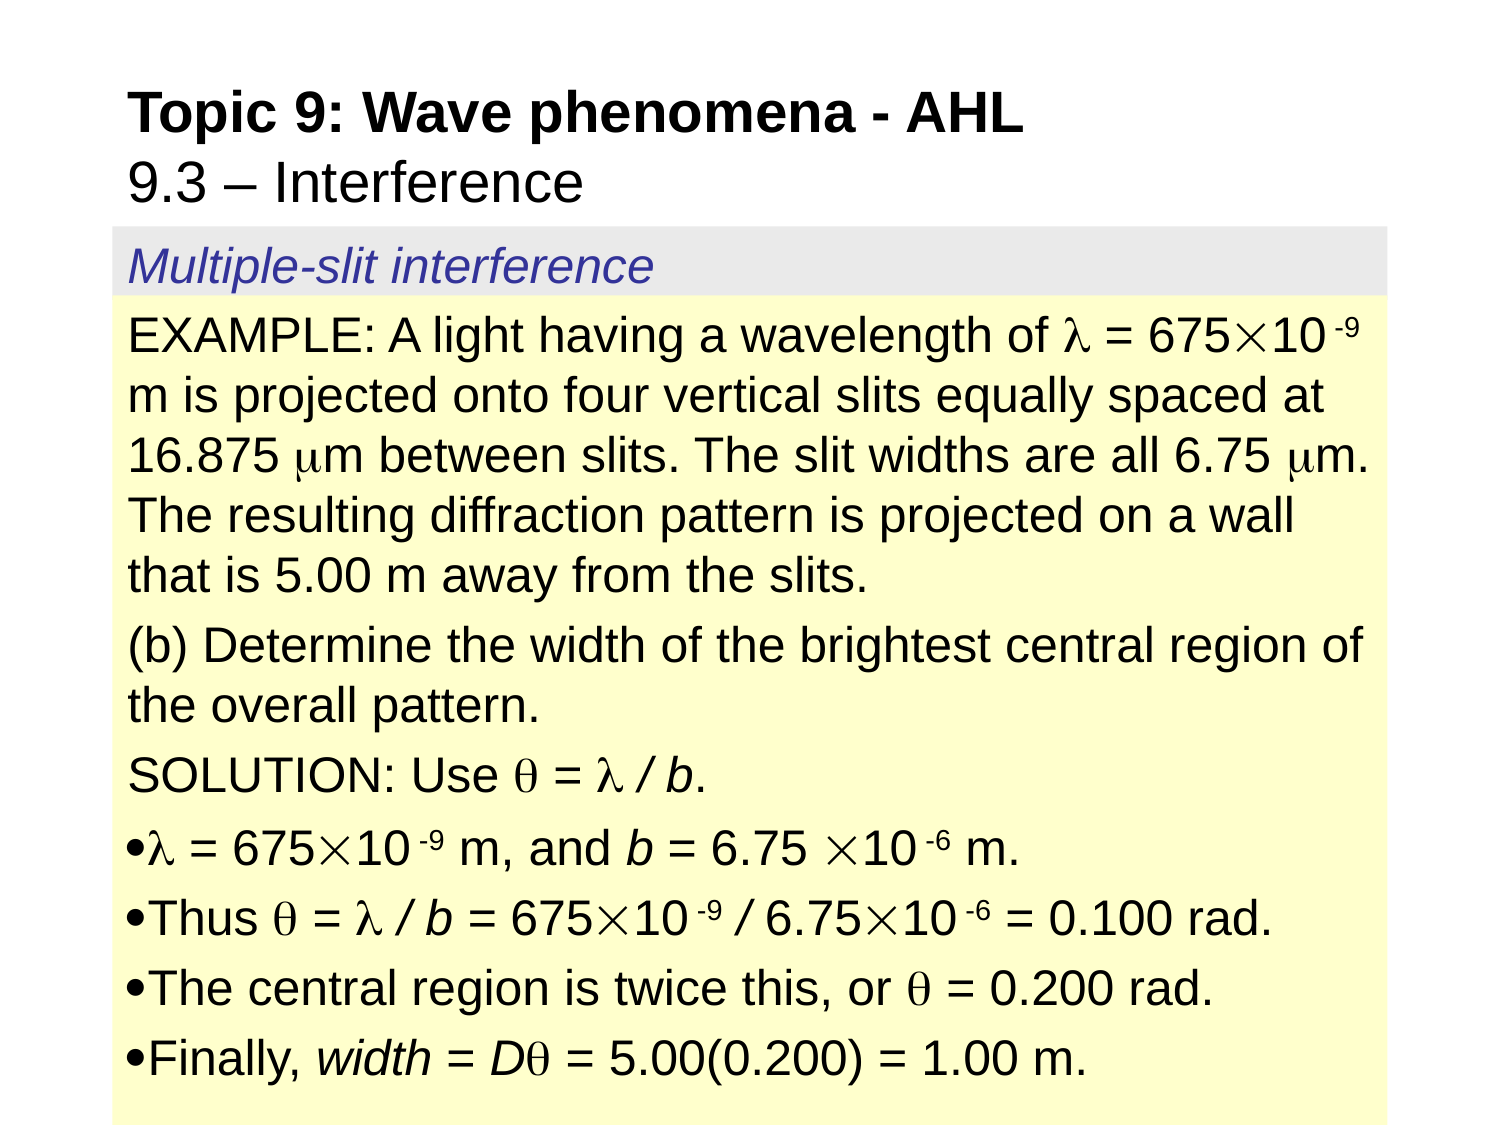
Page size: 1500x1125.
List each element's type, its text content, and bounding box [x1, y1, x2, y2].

text_box EXAMPLE: A light having a wavelength of  = 67510 -9 m is projected onto four vertical slits equally spaced at 16.875 m between slits. The slit widths are all 6.75 m. The resulting diffraction pattern is projected on a wall that is 5.00 m away from the slits. (b) Determine the width of the brightest central region of the overall pattern. SOLUTION: Use  =  / b.  = 67510 -9 m, and b = 6.75 10 -6 m. Thus  =  / b = 67510 -9 / 6.7510 -6 = 0.100 rad. The central region is twice this, or  = 0.200 rad. Finally, width = D = 5.00(0.200) = 1.00 m. [112, 295, 1388, 1125]
text_box Topic 9: Wave phenomena - AHL 9.3 – Interference [112, 67, 1388, 215]
text_box Multiple-slit interference [112, 226, 1388, 295]
